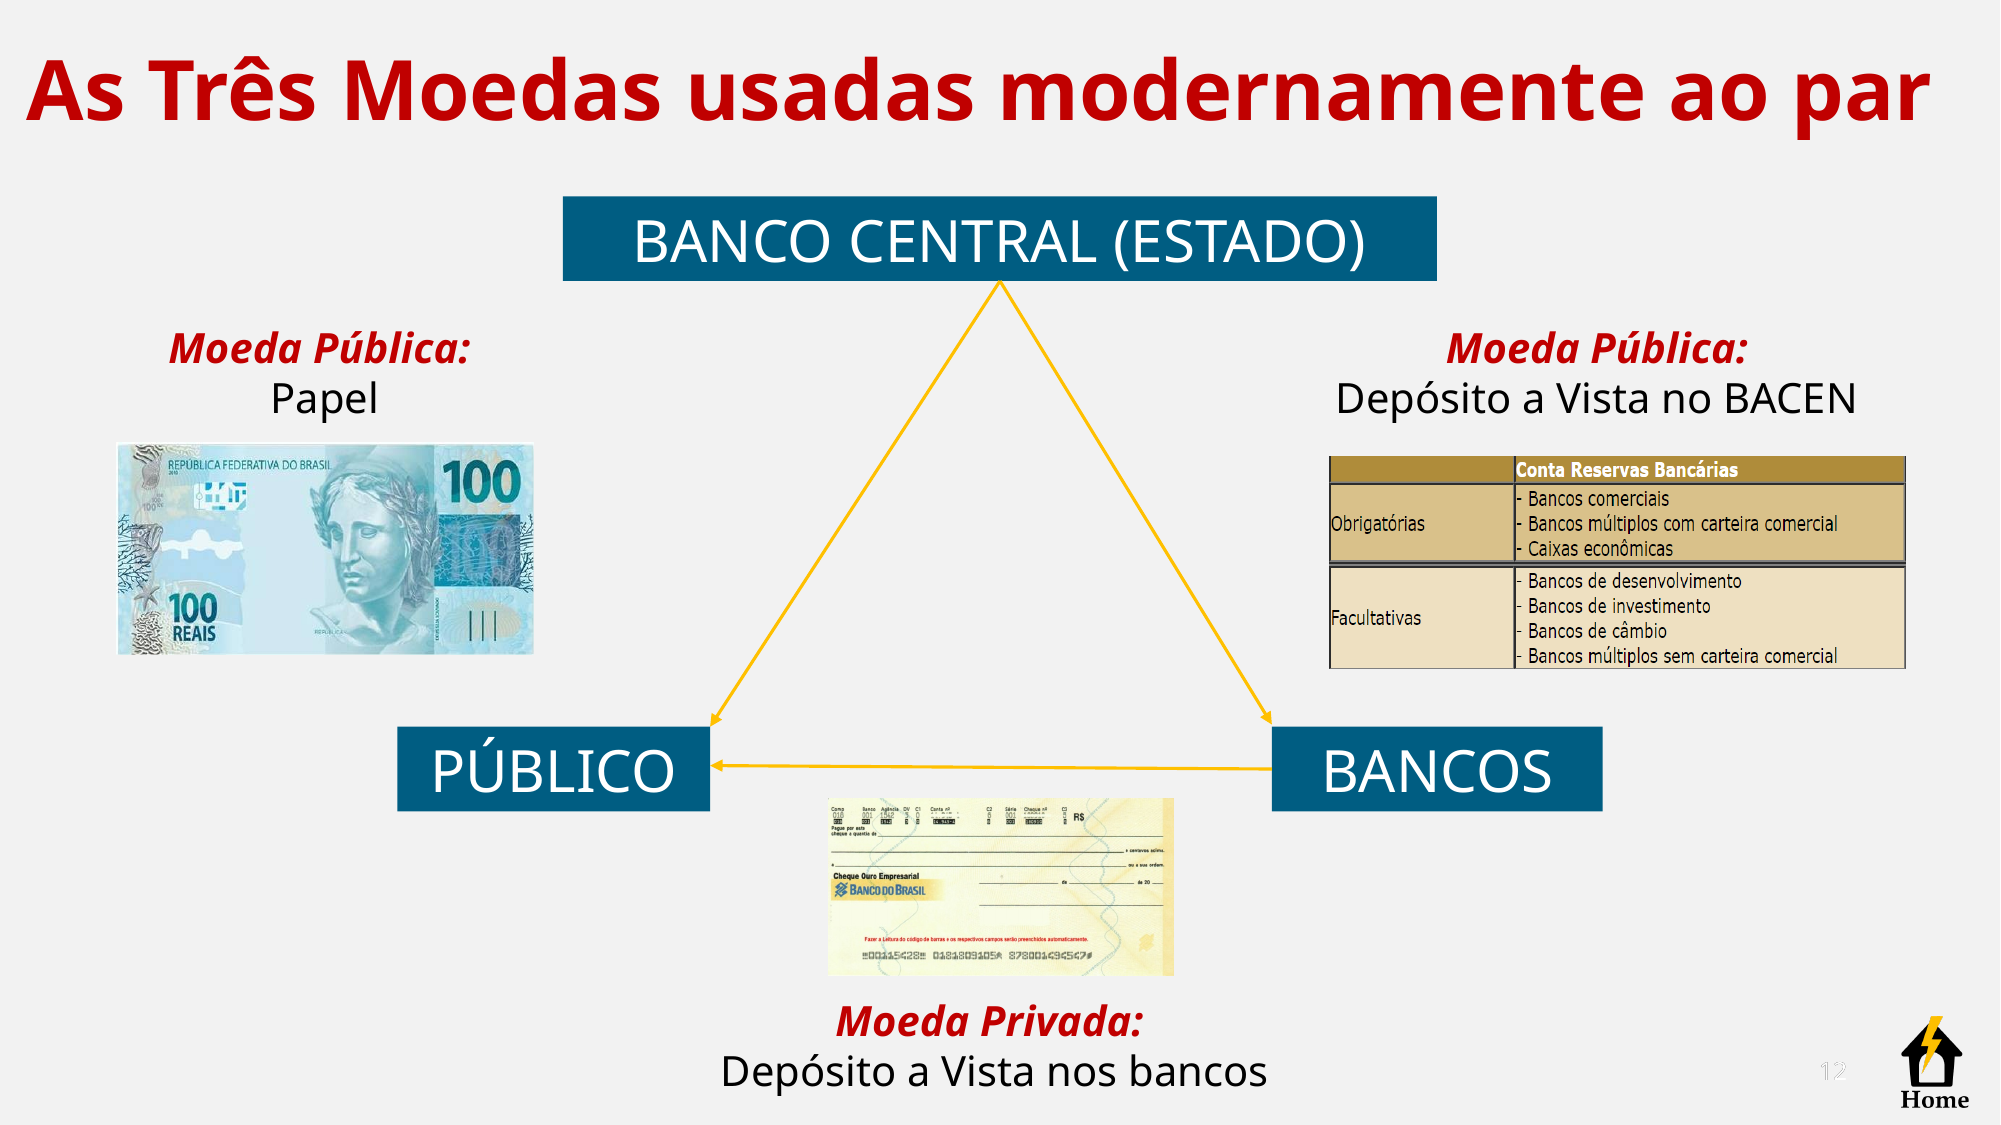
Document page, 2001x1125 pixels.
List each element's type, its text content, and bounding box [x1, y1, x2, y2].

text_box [710, 282, 1000, 727]
text_box BANCOS [1271, 726, 1603, 812]
text_box Moeda Pública: Papel [89, 314, 561, 430]
picture [116, 442, 534, 655]
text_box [710, 765, 1272, 770]
picture [1885, 1016, 1985, 1125]
text_box Moeda Pública: Depósito a Vista no BACEN [1289, 314, 1905, 430]
text_box PÚBLICO [397, 726, 711, 812]
picture [1329, 456, 1906, 669]
text_box BANCO CENTRAL (ESTADO) [562, 196, 1437, 281]
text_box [999, 282, 1272, 725]
picture [828, 798, 1174, 976]
text_box 12 [1412, 1042, 1863, 1103]
text_box As Três Moedas usadas modernamente ao par [0, 41, 2000, 167]
text_box Moeda Privada: Depósito a Vista nos bancos [610, 987, 1379, 1103]
